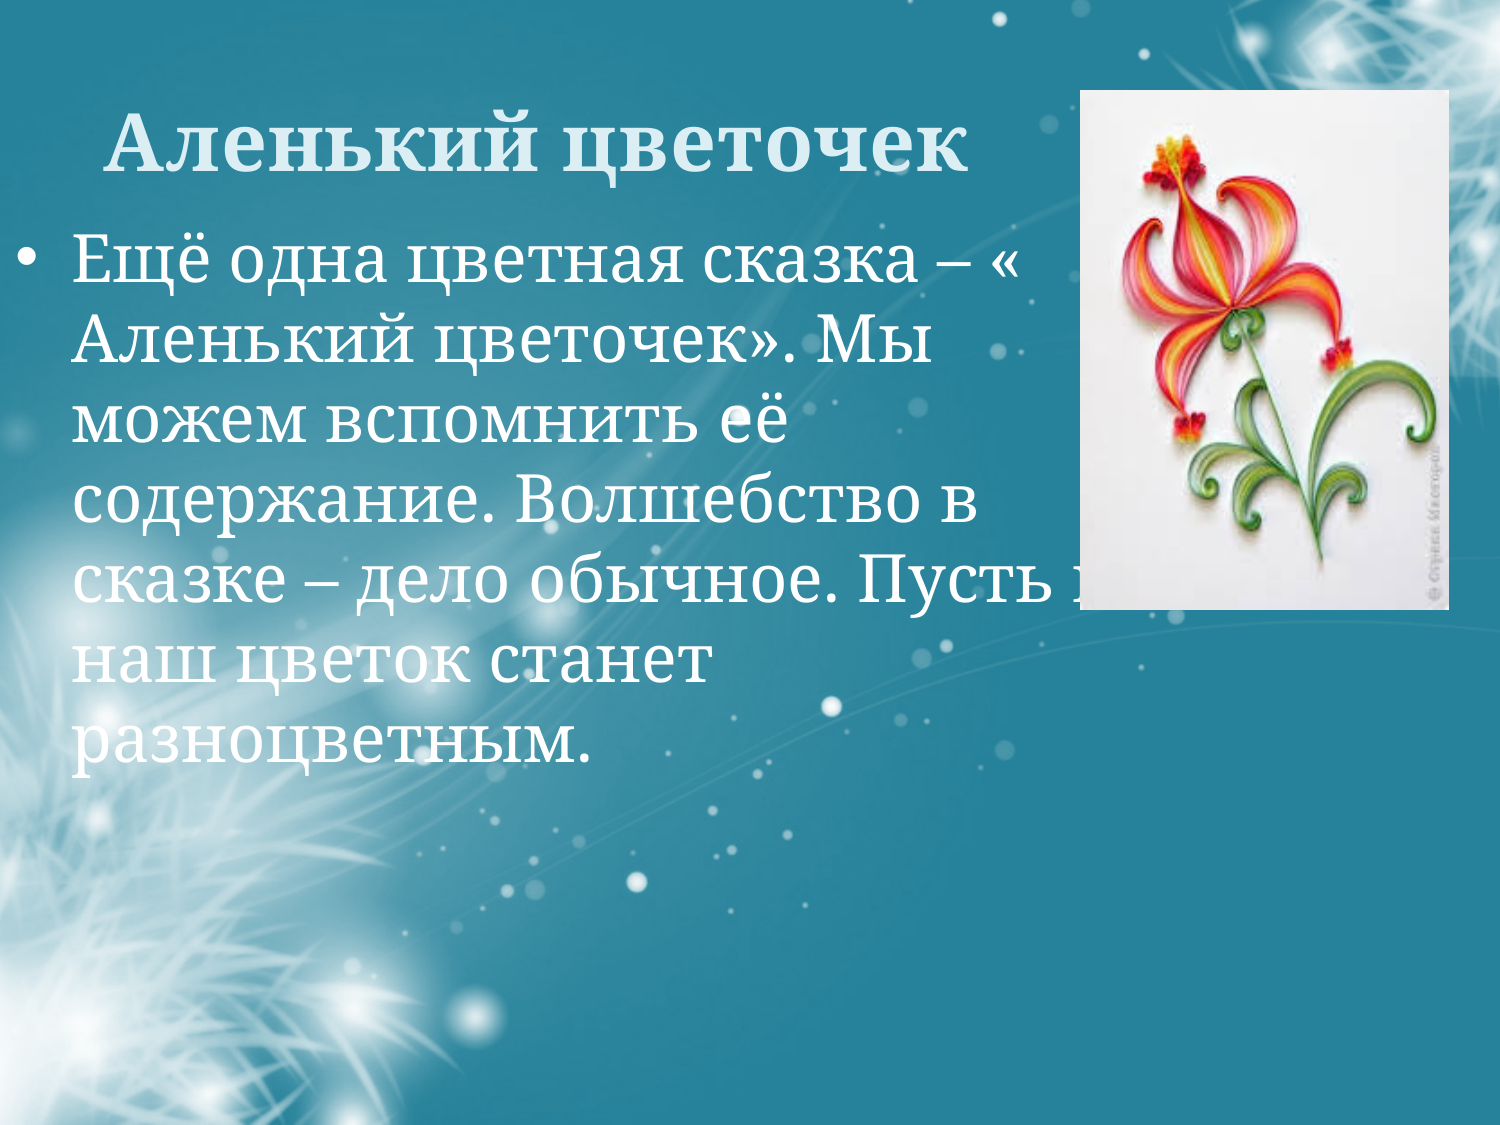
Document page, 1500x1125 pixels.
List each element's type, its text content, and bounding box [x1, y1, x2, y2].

picture [1080, 89, 1449, 610]
list Ещё одна цветная сказка – « Аленький цветочек». Мы можем вспомнить её содержание. Волшебство в сказке – дело обычное. Пусть и наш цветок станет разноцветным. [0, 207, 1176, 951]
title Аленький цветочек [75, 45, 998, 207]
